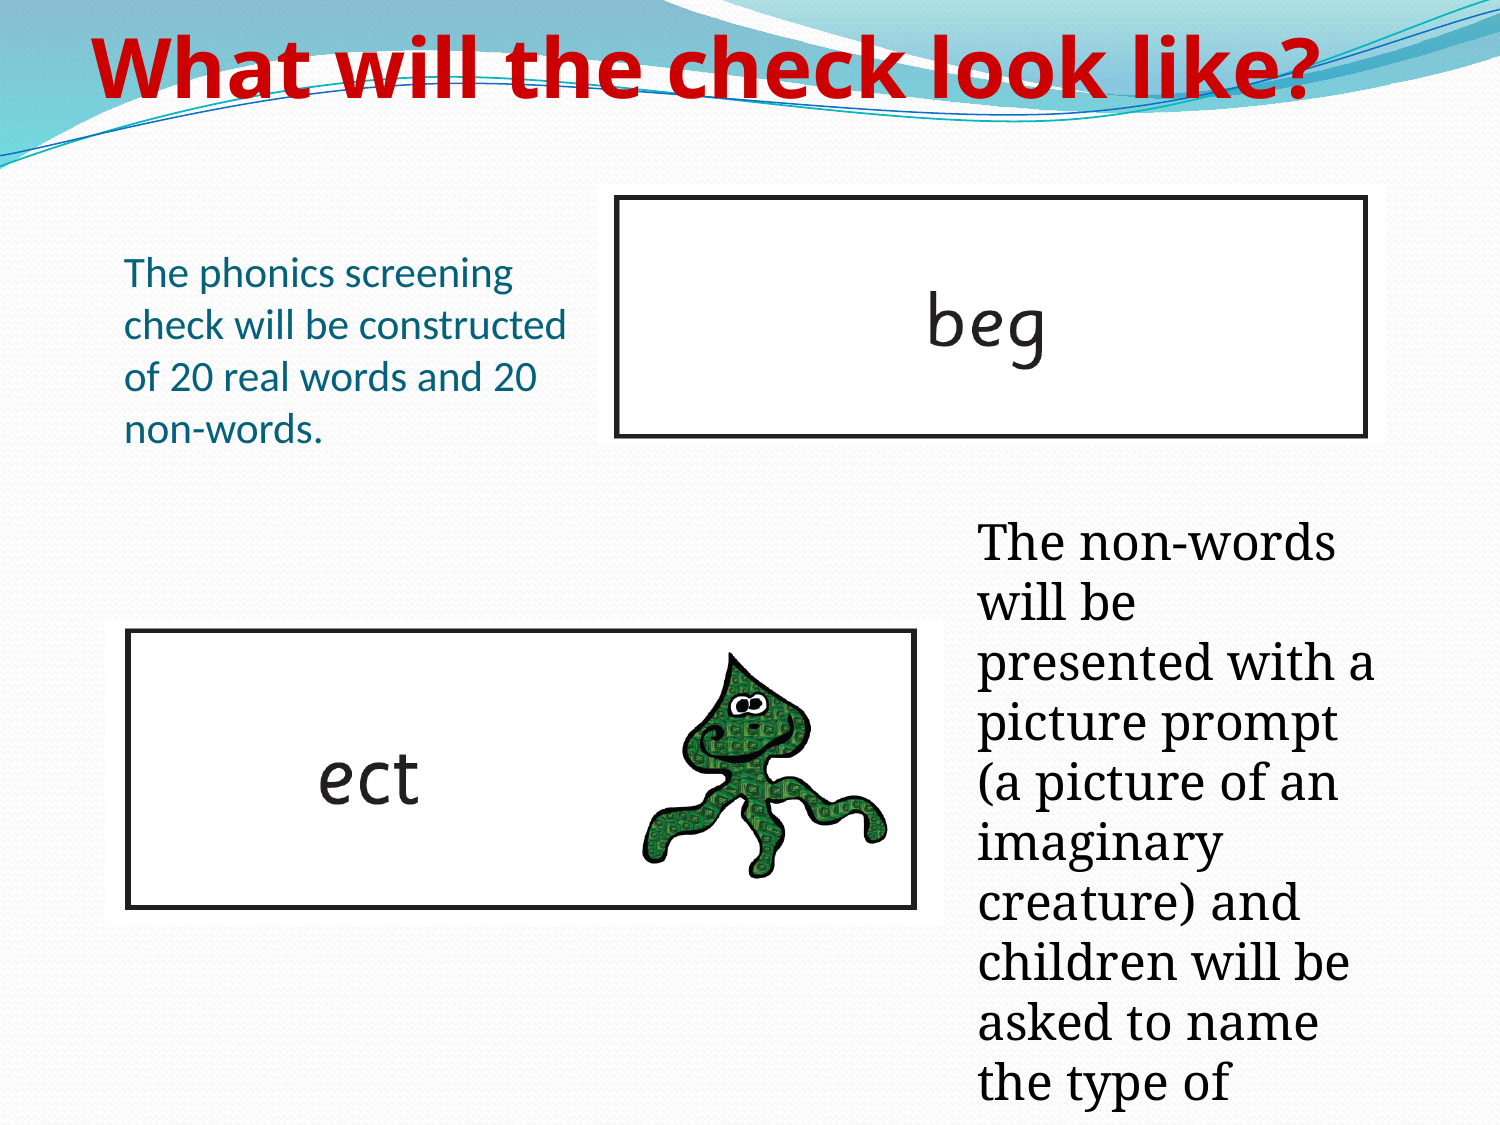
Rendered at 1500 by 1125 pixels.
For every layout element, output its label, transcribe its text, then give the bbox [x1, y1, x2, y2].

picture [596, 184, 1387, 445]
title The phonics screening check will be constructed of 20 real words and 20 non-words. [123, 208, 573, 549]
text_box What will the check look like? [76, 7, 1412, 123]
text_box The non-words will be presented with a picture prompt (a picture of an imaginary creature) and children will be asked to name the type of creature. [962, 503, 1394, 1125]
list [104, 618, 944, 927]
